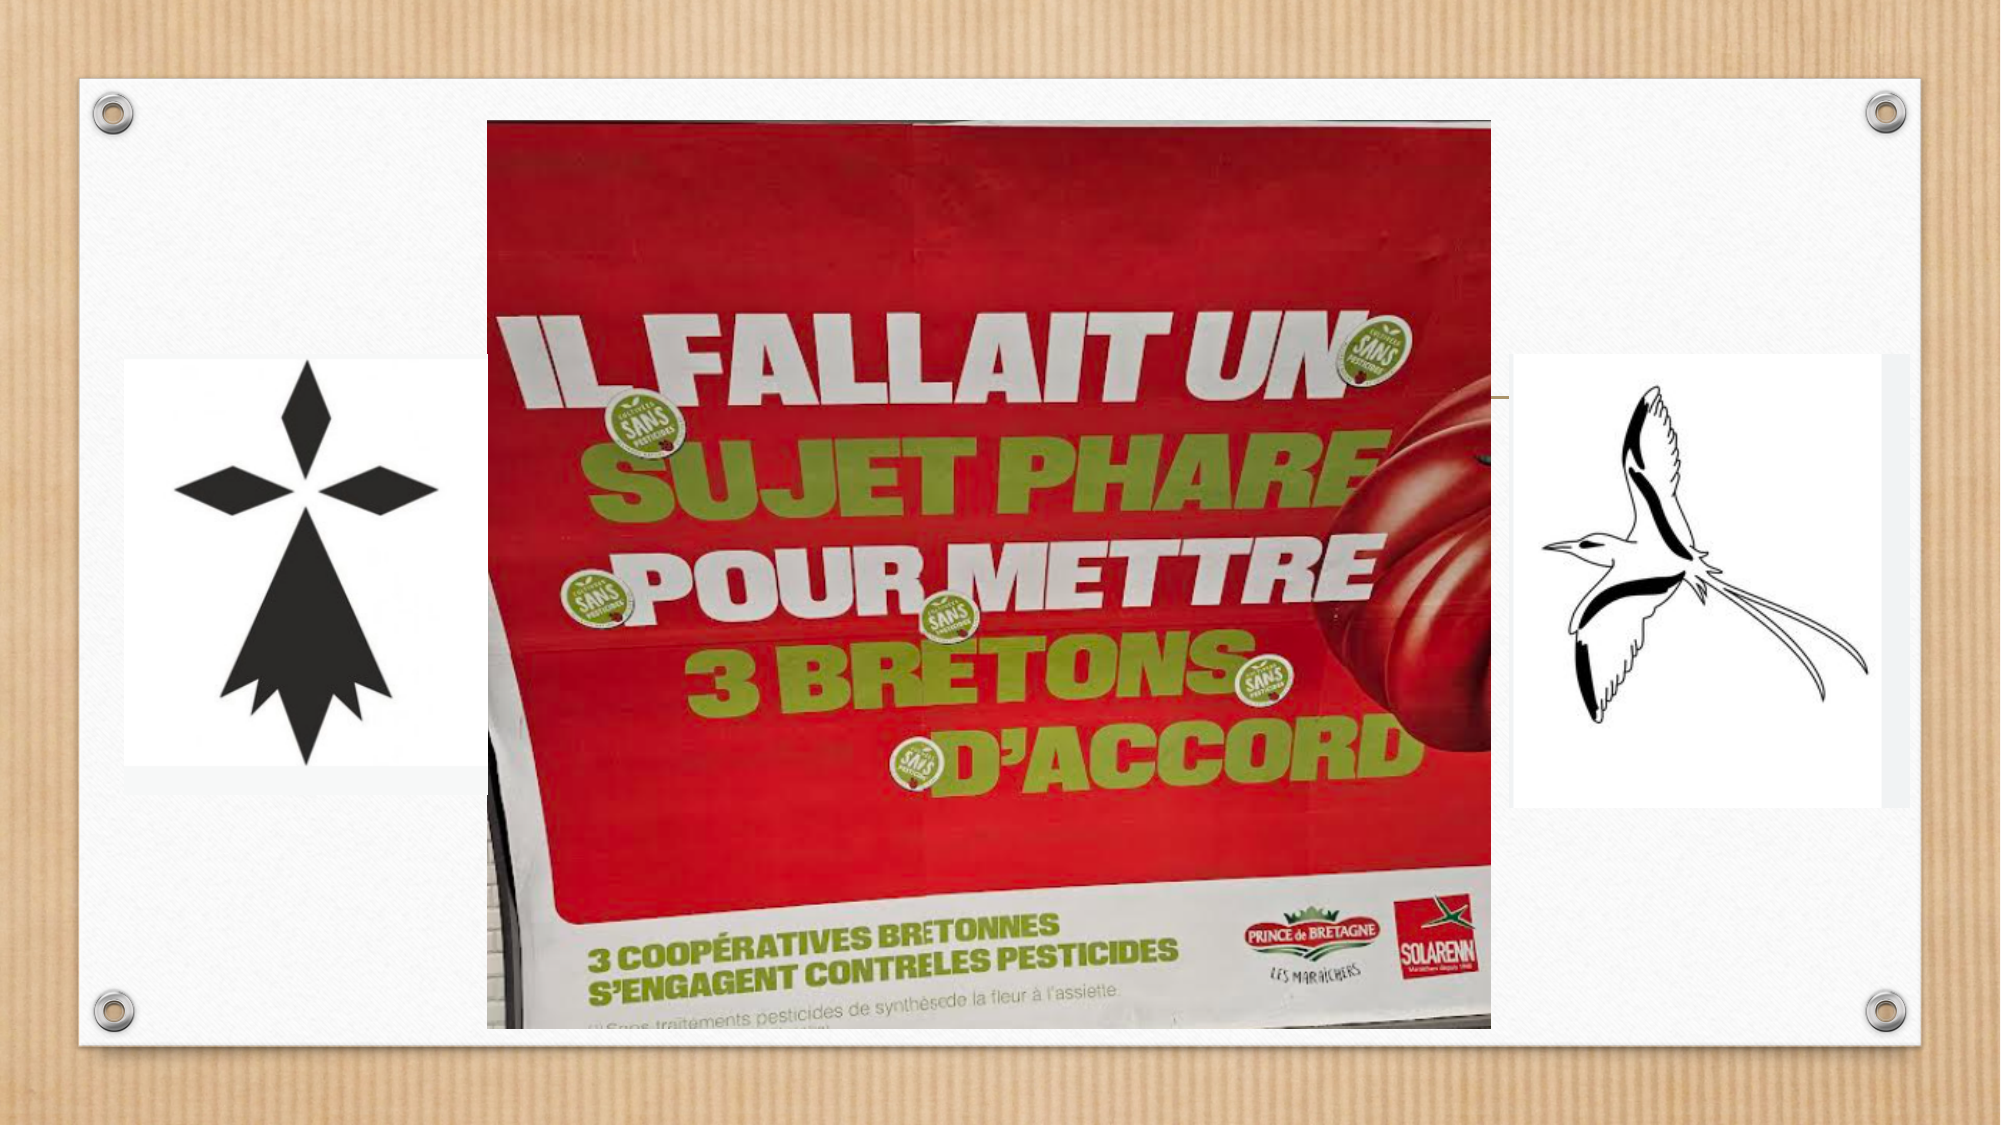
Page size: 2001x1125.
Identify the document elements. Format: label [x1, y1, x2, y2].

picture [0, 0, 2001, 1125]
list [487, 119, 1491, 1030]
